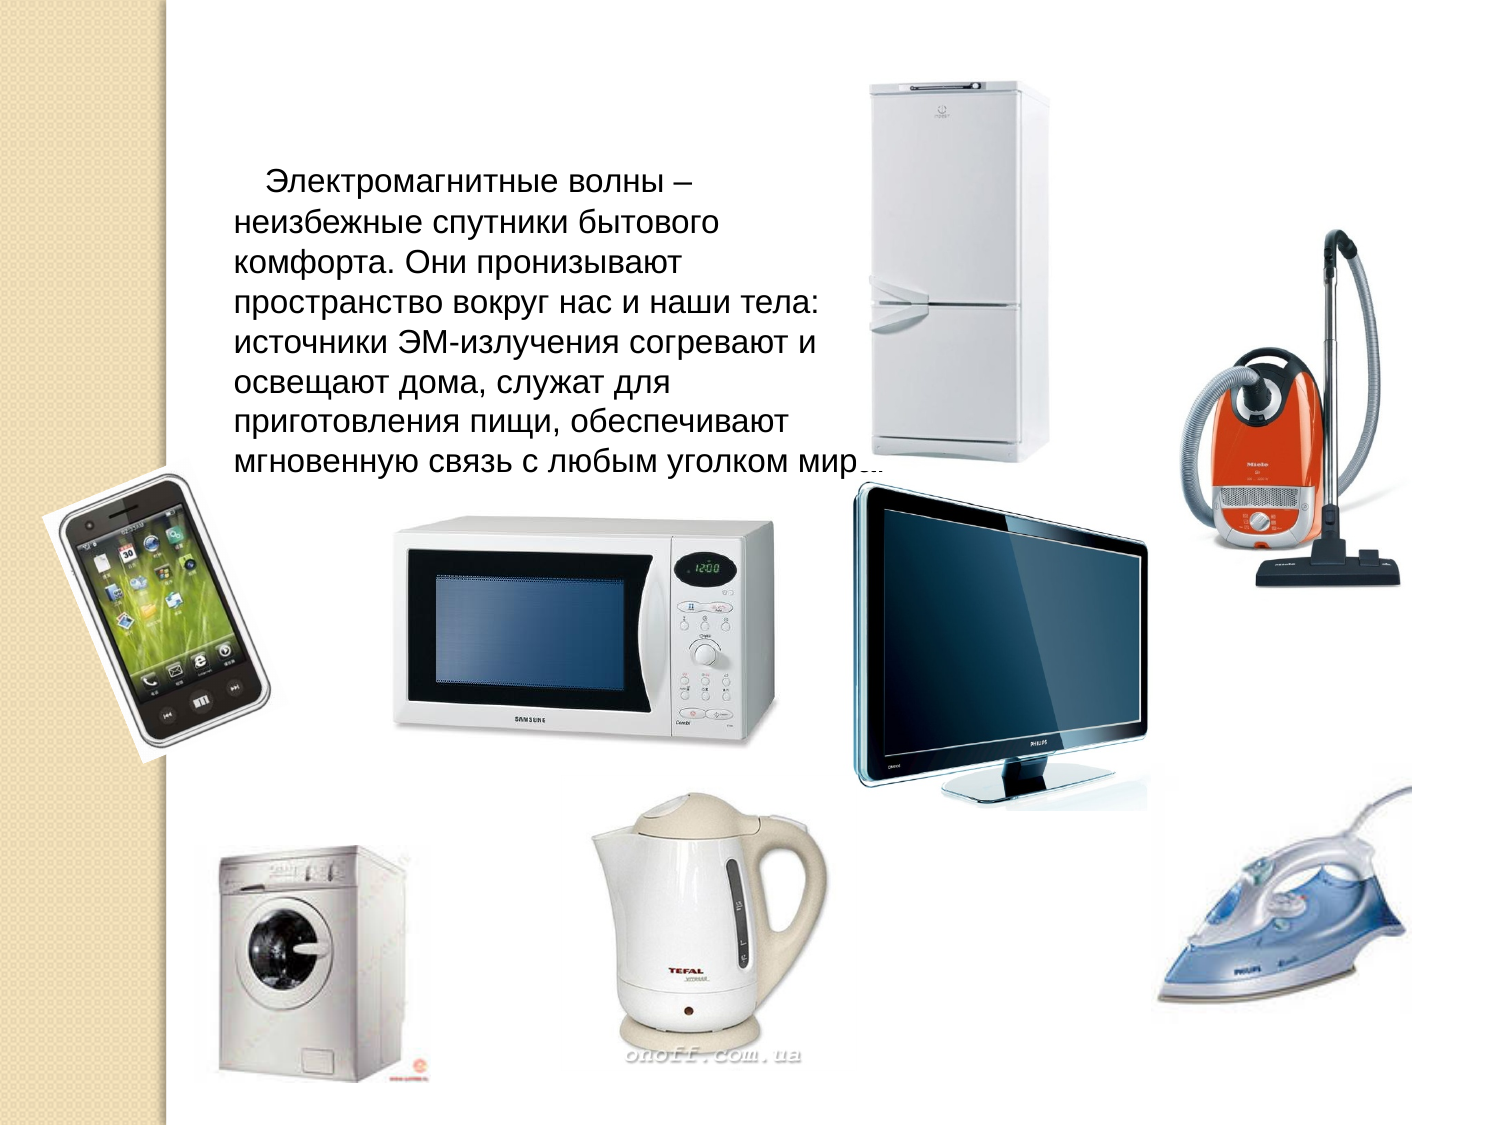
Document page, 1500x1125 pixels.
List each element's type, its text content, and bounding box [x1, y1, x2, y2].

picture [560, 207, 1433, 1071]
picture [194, 845, 432, 1083]
picture [42, 457, 290, 763]
picture [383, 503, 790, 762]
text_box Электромагнитные волны – неизбежные спутники бытового комфорта. Они пронизывают пространство вокруг нас и наши тела: источники ЭМ-излучения согревают и освещают дома, служат для приготовления пищи, обеспечивают мгновенную связь с любым уголком мира. [218, 147, 849, 487]
picture [855, 77, 1058, 471]
